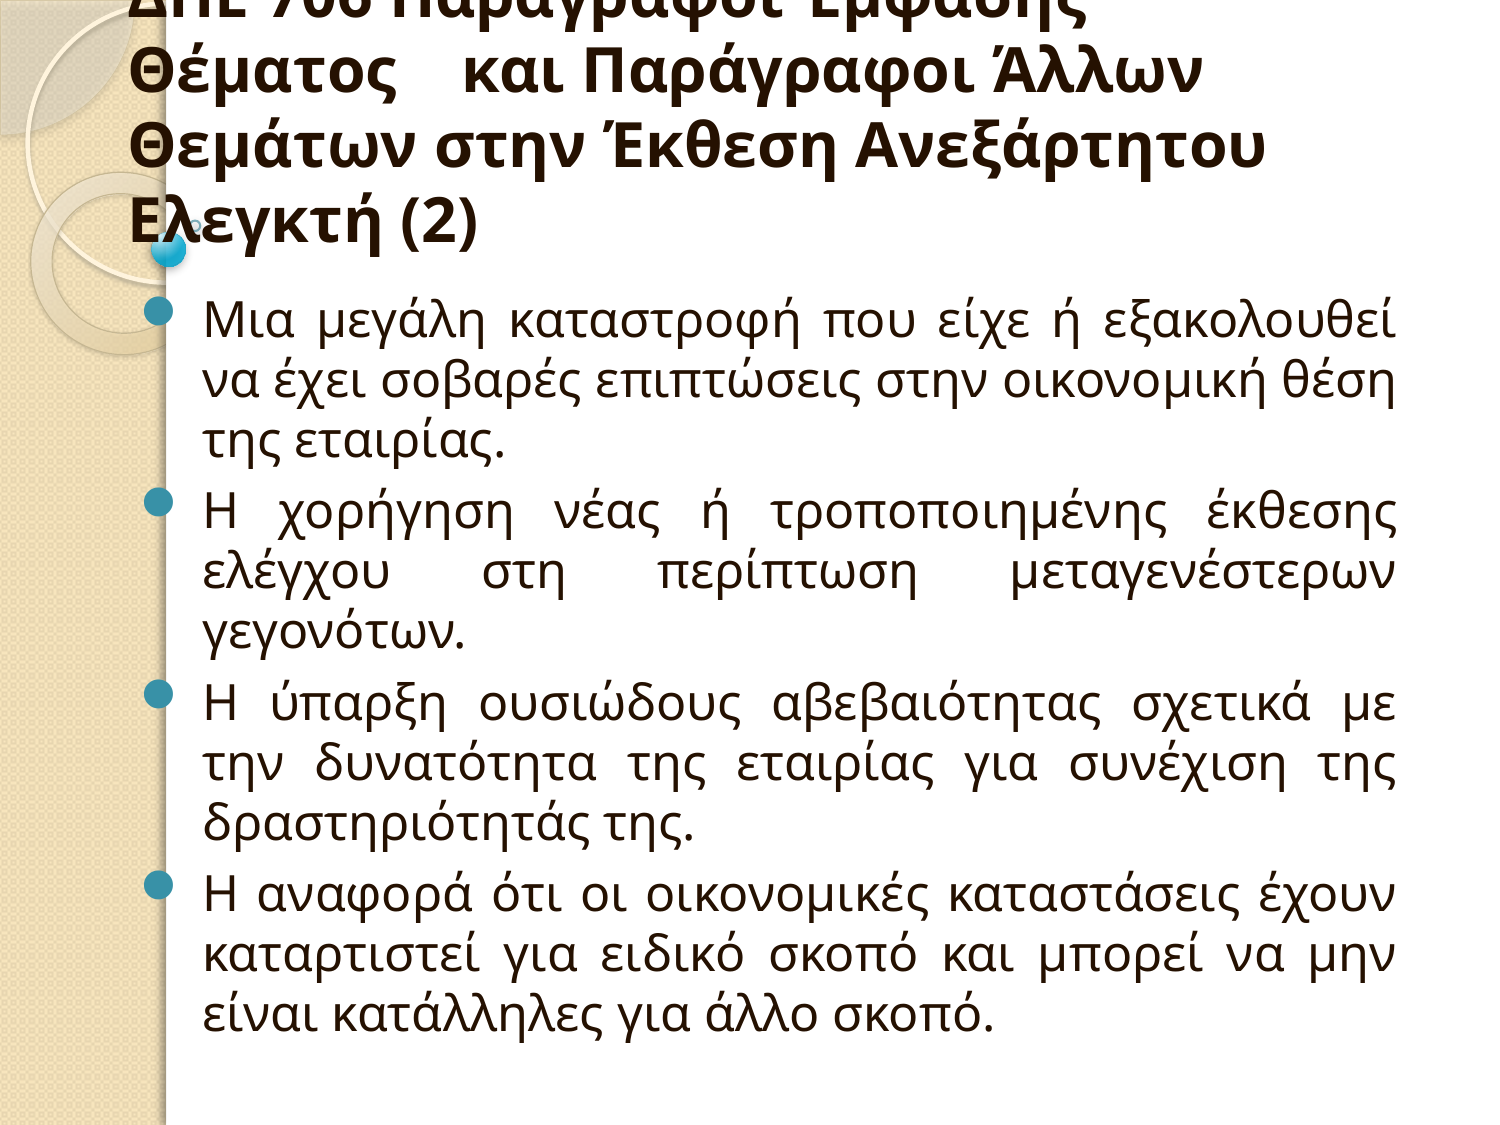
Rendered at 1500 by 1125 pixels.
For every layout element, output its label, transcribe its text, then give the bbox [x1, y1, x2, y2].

subtitle Μια μεγάλη καταστροφή που είχε ή εξακολουθεί να έχει σοβαρές επιπτώσεις στην οικονομική θέση της εταιρίας. Η χορήγηση νέας ή τροποποιημένης έκθεσης ελέγχου στη περίπτωση μεταγενέστερων γεγονότων. Η ύπαρξη ουσιώδους αβεβαιότητας σχετικά με την δυνατότητα της εταιρίας για συνέχιση της δραστηριότητάς της. Η αναφορά ότι οι οικονομικές καταστάσεις έχουν καταρτιστεί για ειδικό σκοπό και μπορεί να μην είναι κατάλληλες για άλλο σκοπό. [125, 287, 1413, 1000]
text_box ΔΠΕ 706 Παράγραφοι Έμφασης Θέματος και Παράγραφοι Άλλων Θεμάτων στην Έκθεση Ανεξάρτητου Ελεγκτή (2) [112, 87, 1363, 263]
